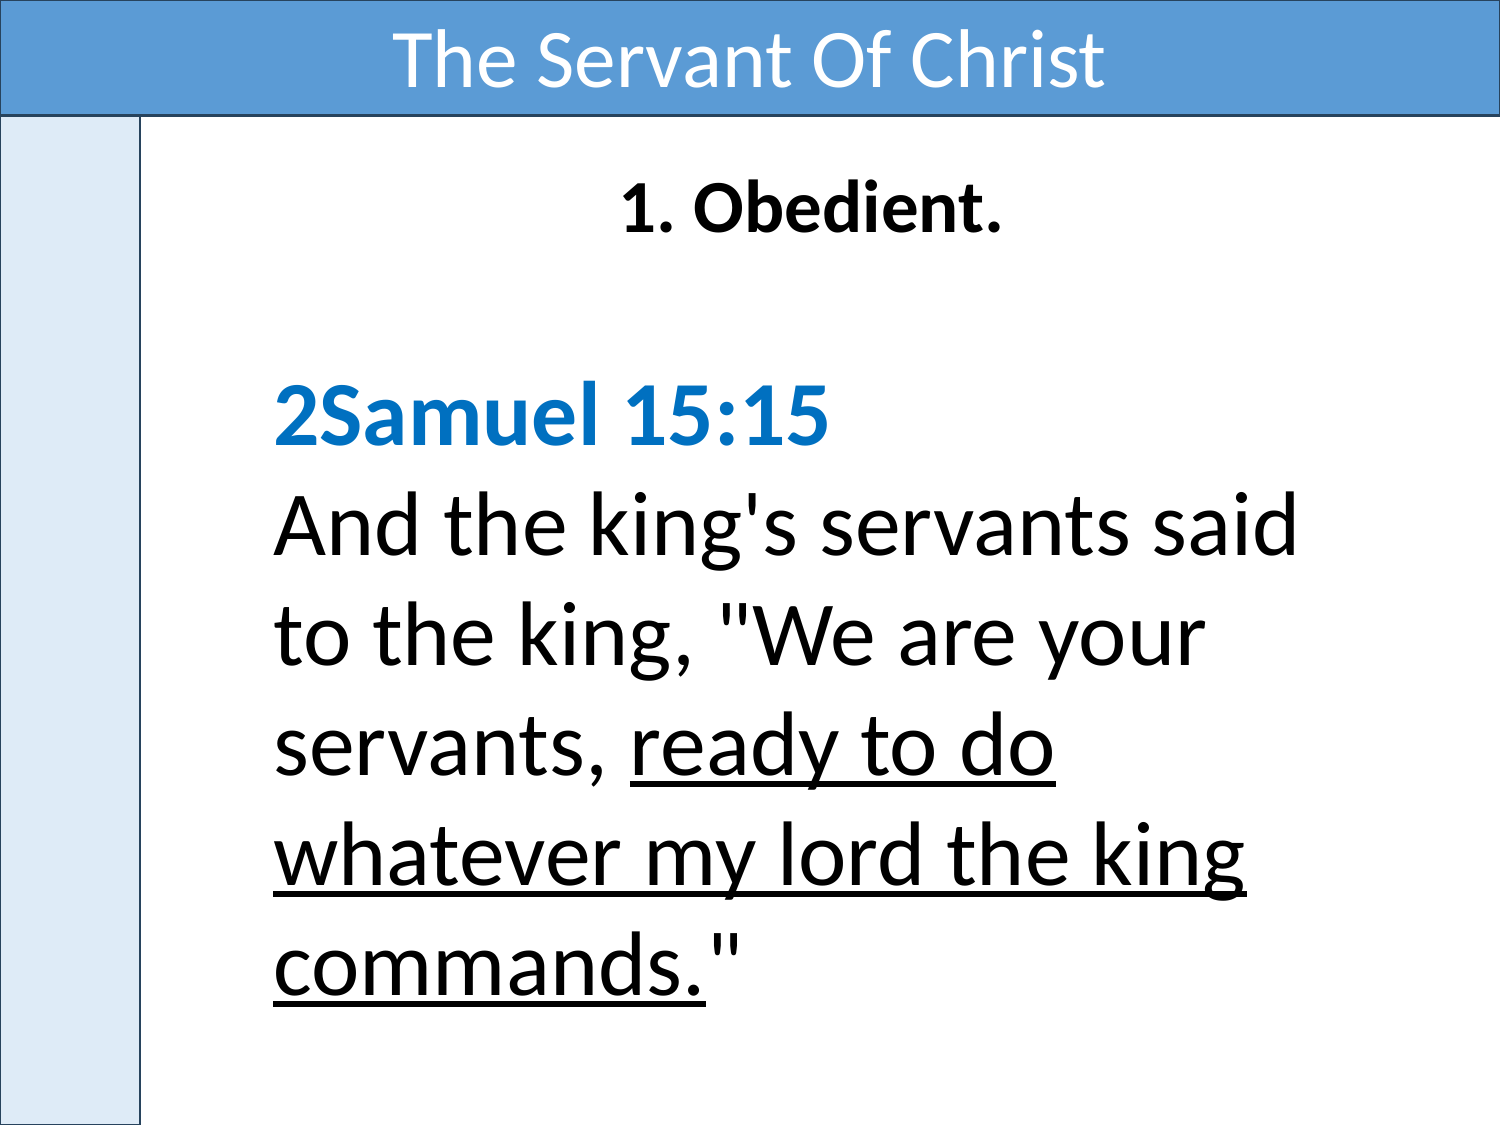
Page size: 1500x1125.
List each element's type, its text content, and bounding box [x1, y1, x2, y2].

text_box [0, 117, 141, 1125]
text_box 2Samuel 15:15 And the king's servants said to the king, "We are your servants, ready to do whatever my lord the king commands." [258, 346, 1377, 1022]
text_box The Servant Of Christ [0, 0, 1500, 112]
text_box 1. Obedient. [140, 150, 1500, 256]
text_box [0, 112, 1500, 117]
